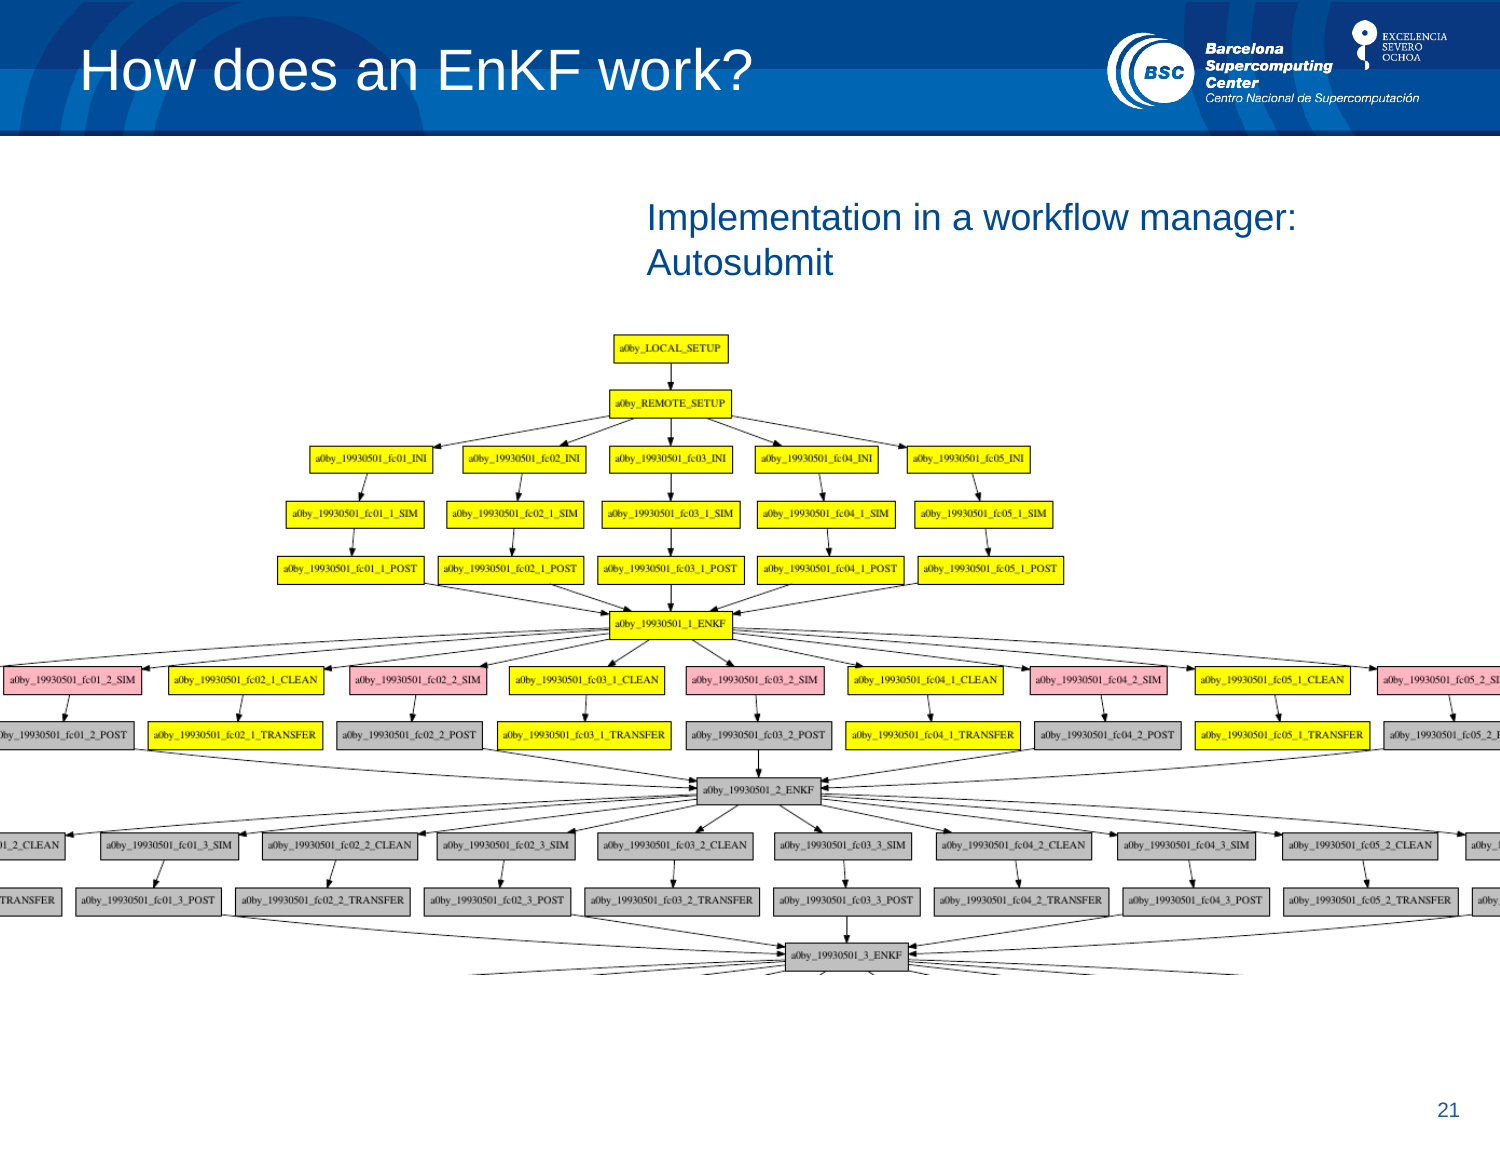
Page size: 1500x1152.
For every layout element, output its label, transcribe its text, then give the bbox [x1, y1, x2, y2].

picture [0, 0, 1500, 136]
text_box Implementation in a workflow manager: Autosubmit [631, 185, 1412, 291]
picture [0, 315, 1500, 975]
title How does an EnKF work? [65, 24, 1081, 139]
